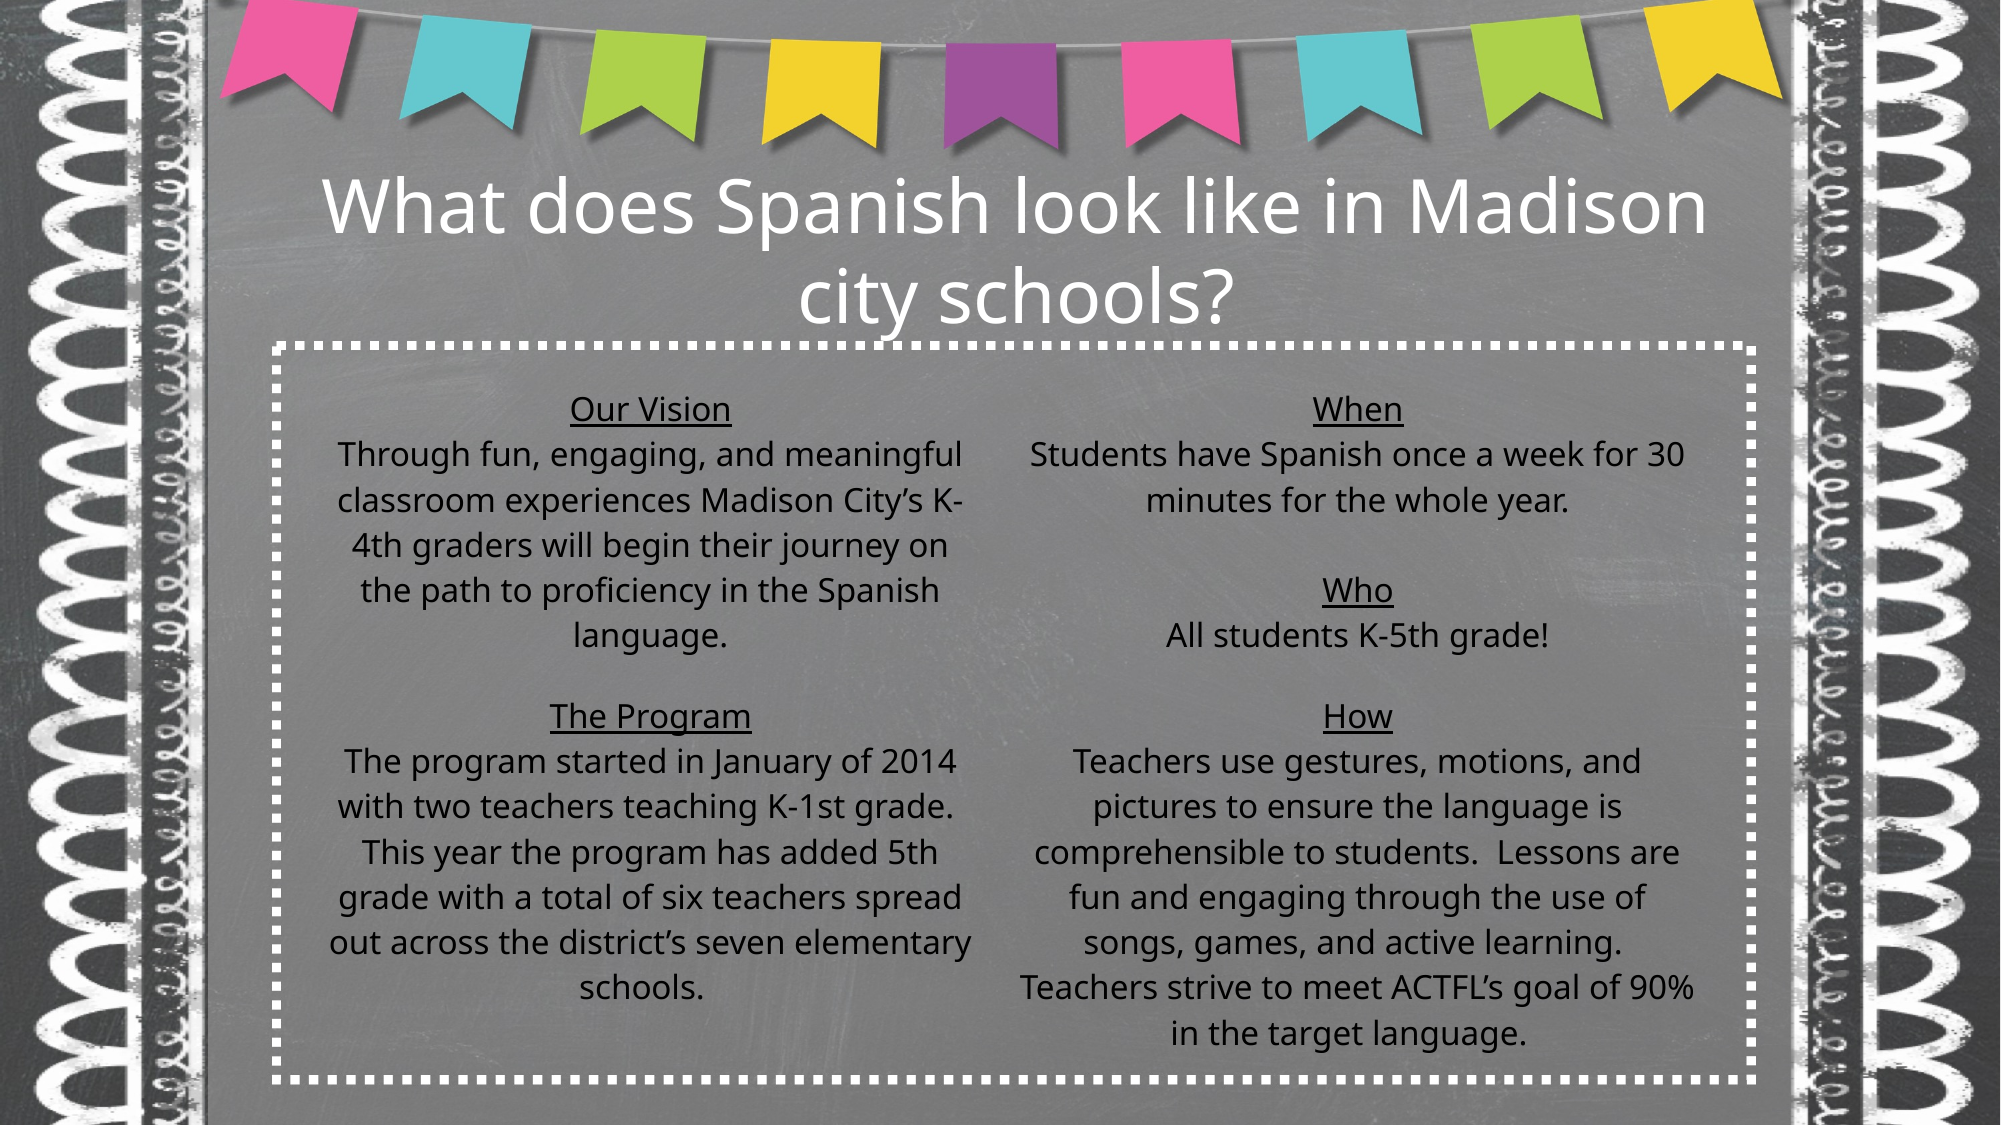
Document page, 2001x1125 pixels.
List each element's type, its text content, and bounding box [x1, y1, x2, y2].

table_header When Students have Spanish once a week for 30 minutes for the whole year. Who All students K-5th grade! [994, 366, 1722, 673]
table_header Our Vision Through fun, engaging, and meaningful classroom experiences Madison City’s K-4th graders will begin their journey on the path to proficiency in the Spanish language. [308, 366, 994, 673]
table_cell The Program The program started in January of 2014 with two teachers teaching K-1st grade. This year the program has added 5th grade with a total of six teachers spread out across the district’s seven elementary schools. [308, 673, 994, 1058]
table_cell How Teachers use gestures, motions, and pictures to ensure the language is comprehensible to students. Lessons are fun and engaging through the use of songs, games, and active learning. Teachers strive to meet ACTFL’s goal of 90% in the target language. [994, 673, 1722, 1058]
text_box What does Spanish look like in Madison city schools? [290, 151, 1743, 346]
picture [0, 0, 2001, 1125]
